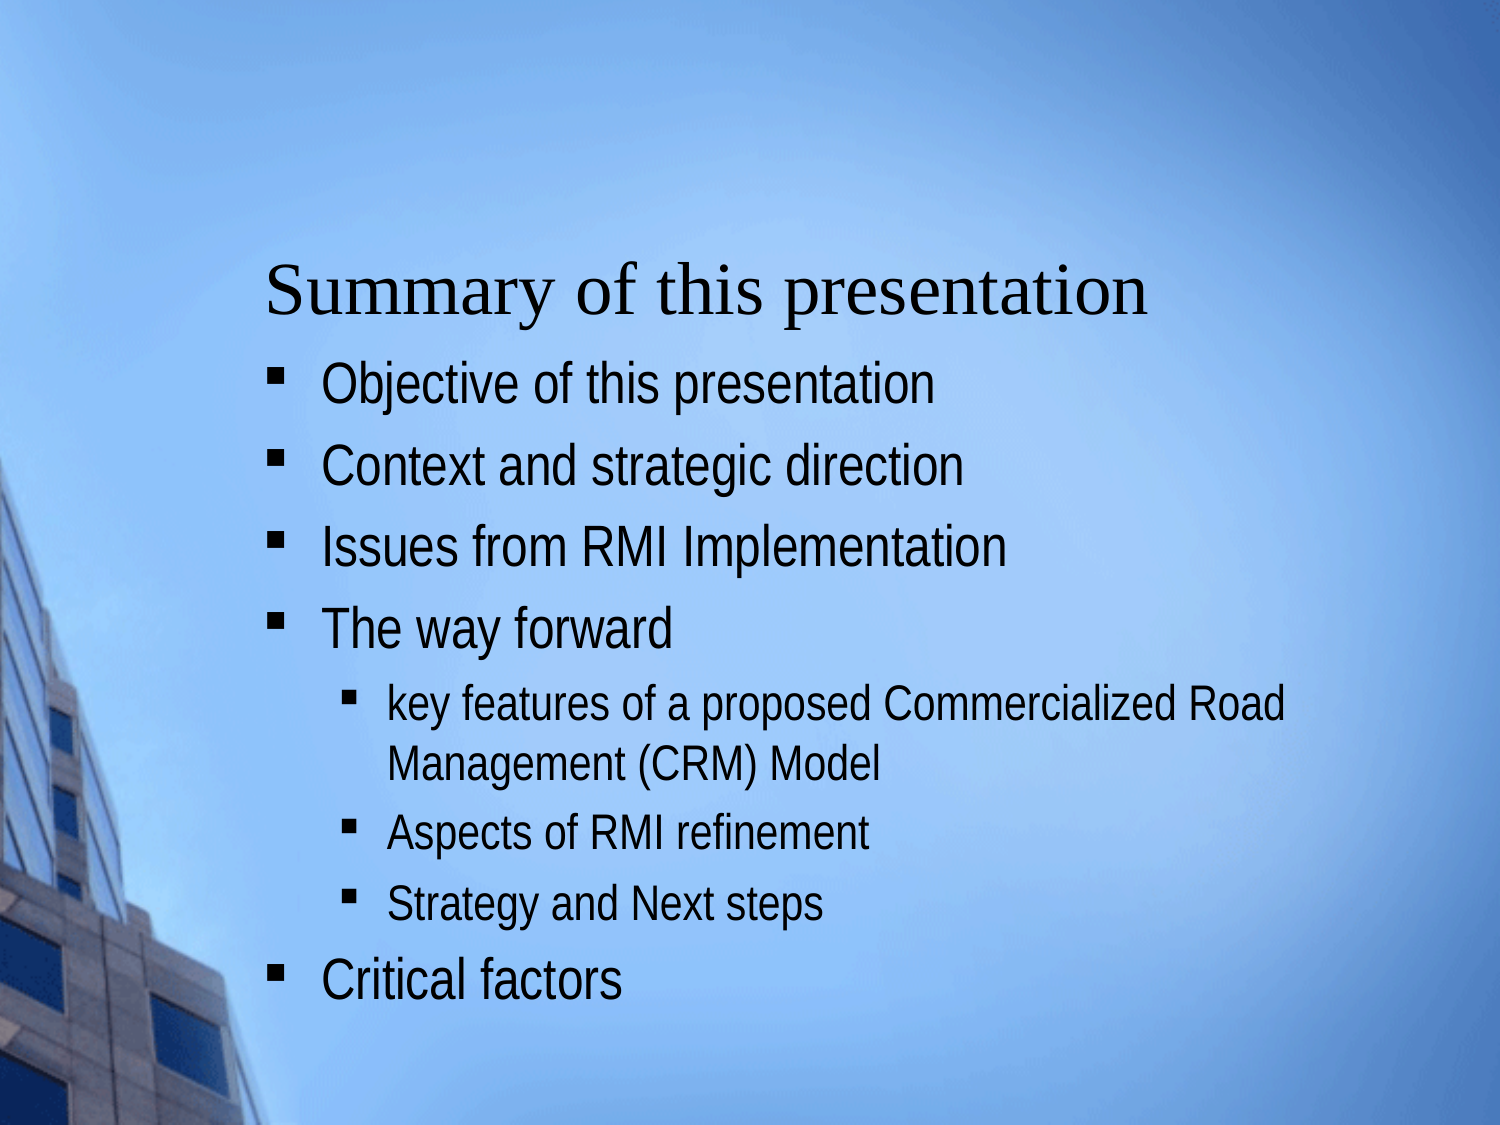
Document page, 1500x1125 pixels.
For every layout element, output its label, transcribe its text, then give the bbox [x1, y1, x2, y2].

title Summary of this presentation [249, 112, 1413, 337]
picture [0, 0, 1500, 1125]
list Objective of this presentation Context and strategic direction Issues from RMI Implementation The way forward key features of a proposed Commercialized Road Management (CRM) Model Aspects of RMI refinement Strategy and Next steps Critical factors [249, 337, 1413, 1063]
